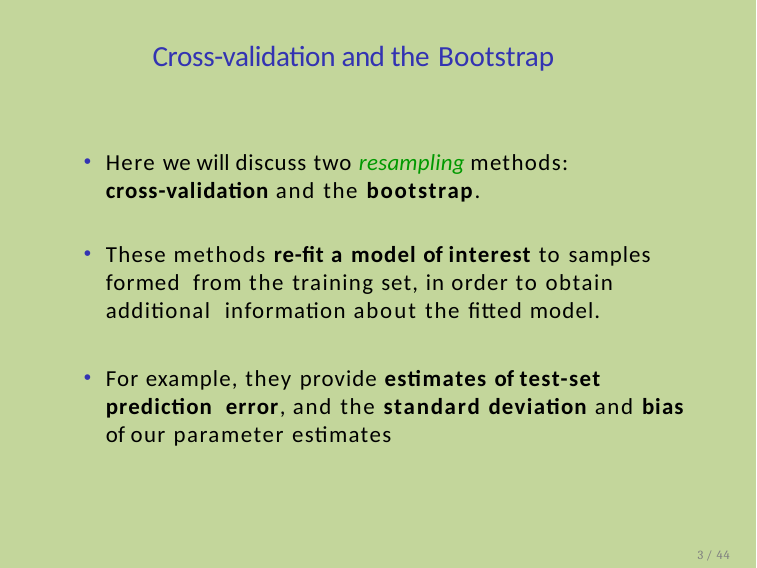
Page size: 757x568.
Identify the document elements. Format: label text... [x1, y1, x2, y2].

text_box Here we will discuss two resampling methods: cross-validation and the bootstrap. These methods re-fit a model of interest to samples formed from the training set, in order to obtain additional information about the fitted model. For example, they provide estimates of test-set prediction error, and the standard deviation and bias of our parameter estimates [82, 146, 716, 448]
slide_number 3 / 44 [691, 548, 743, 568]
title Cross-validation and the Bootstrap [150, 34, 606, 133]
